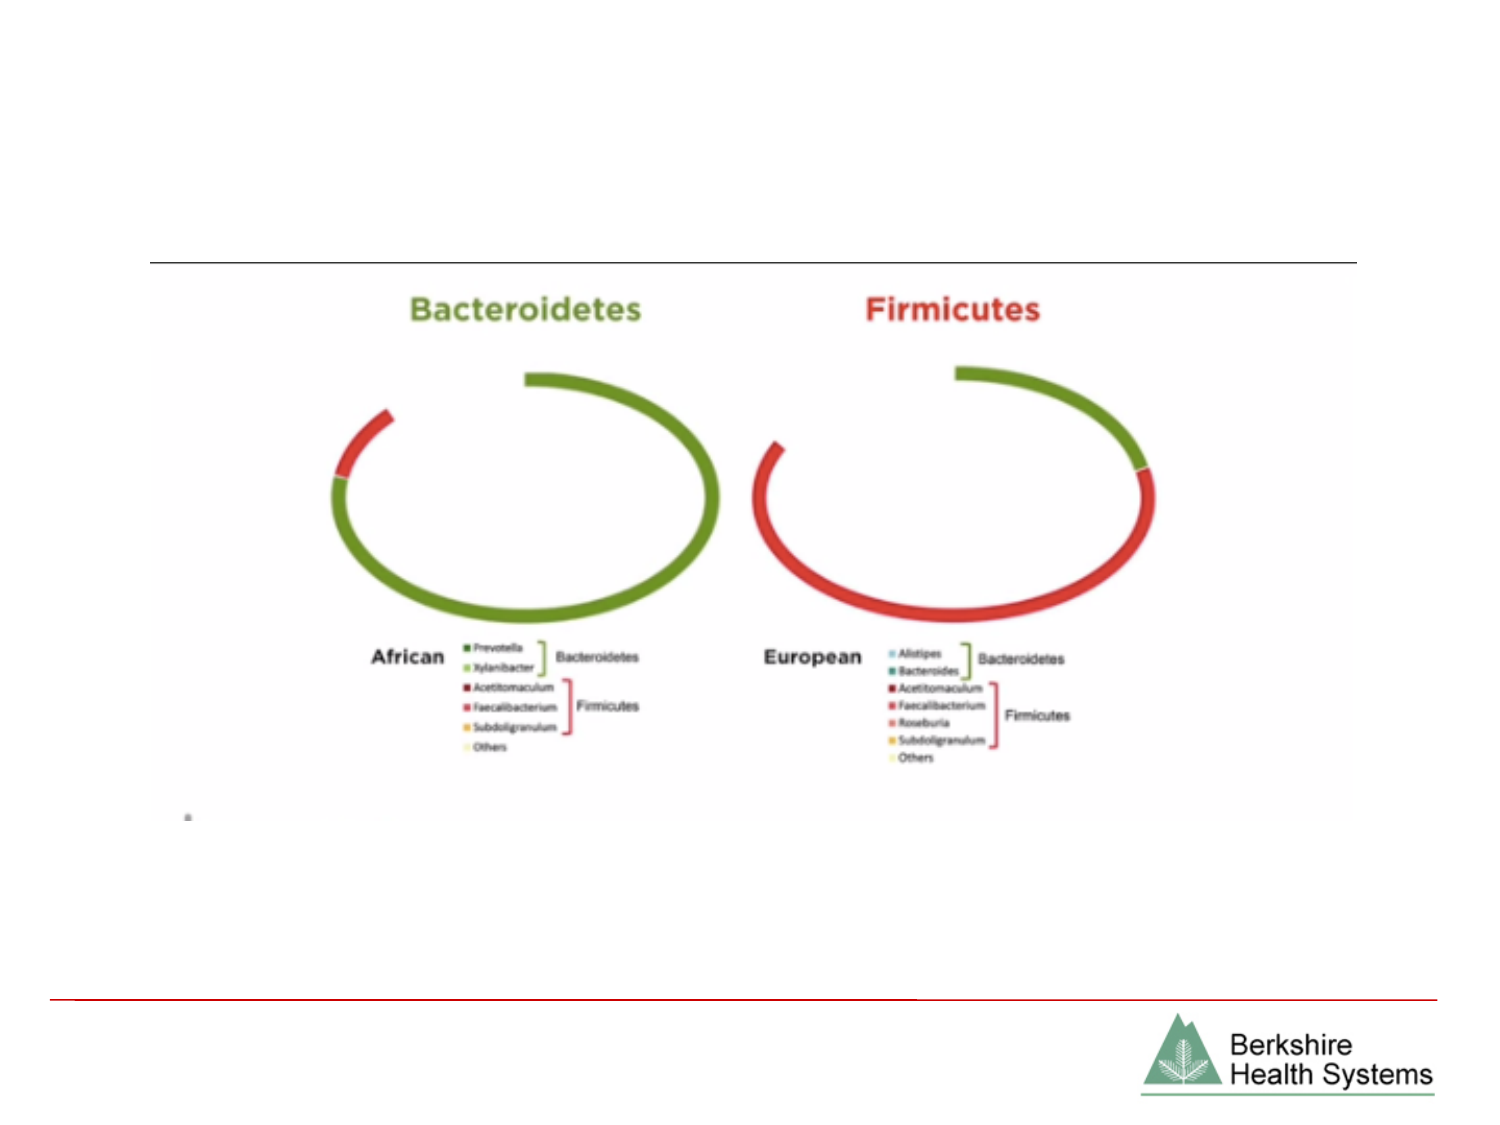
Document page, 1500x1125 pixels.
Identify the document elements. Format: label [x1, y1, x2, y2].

picture [1137, 1012, 1444, 1104]
picture [149, 262, 1357, 821]
